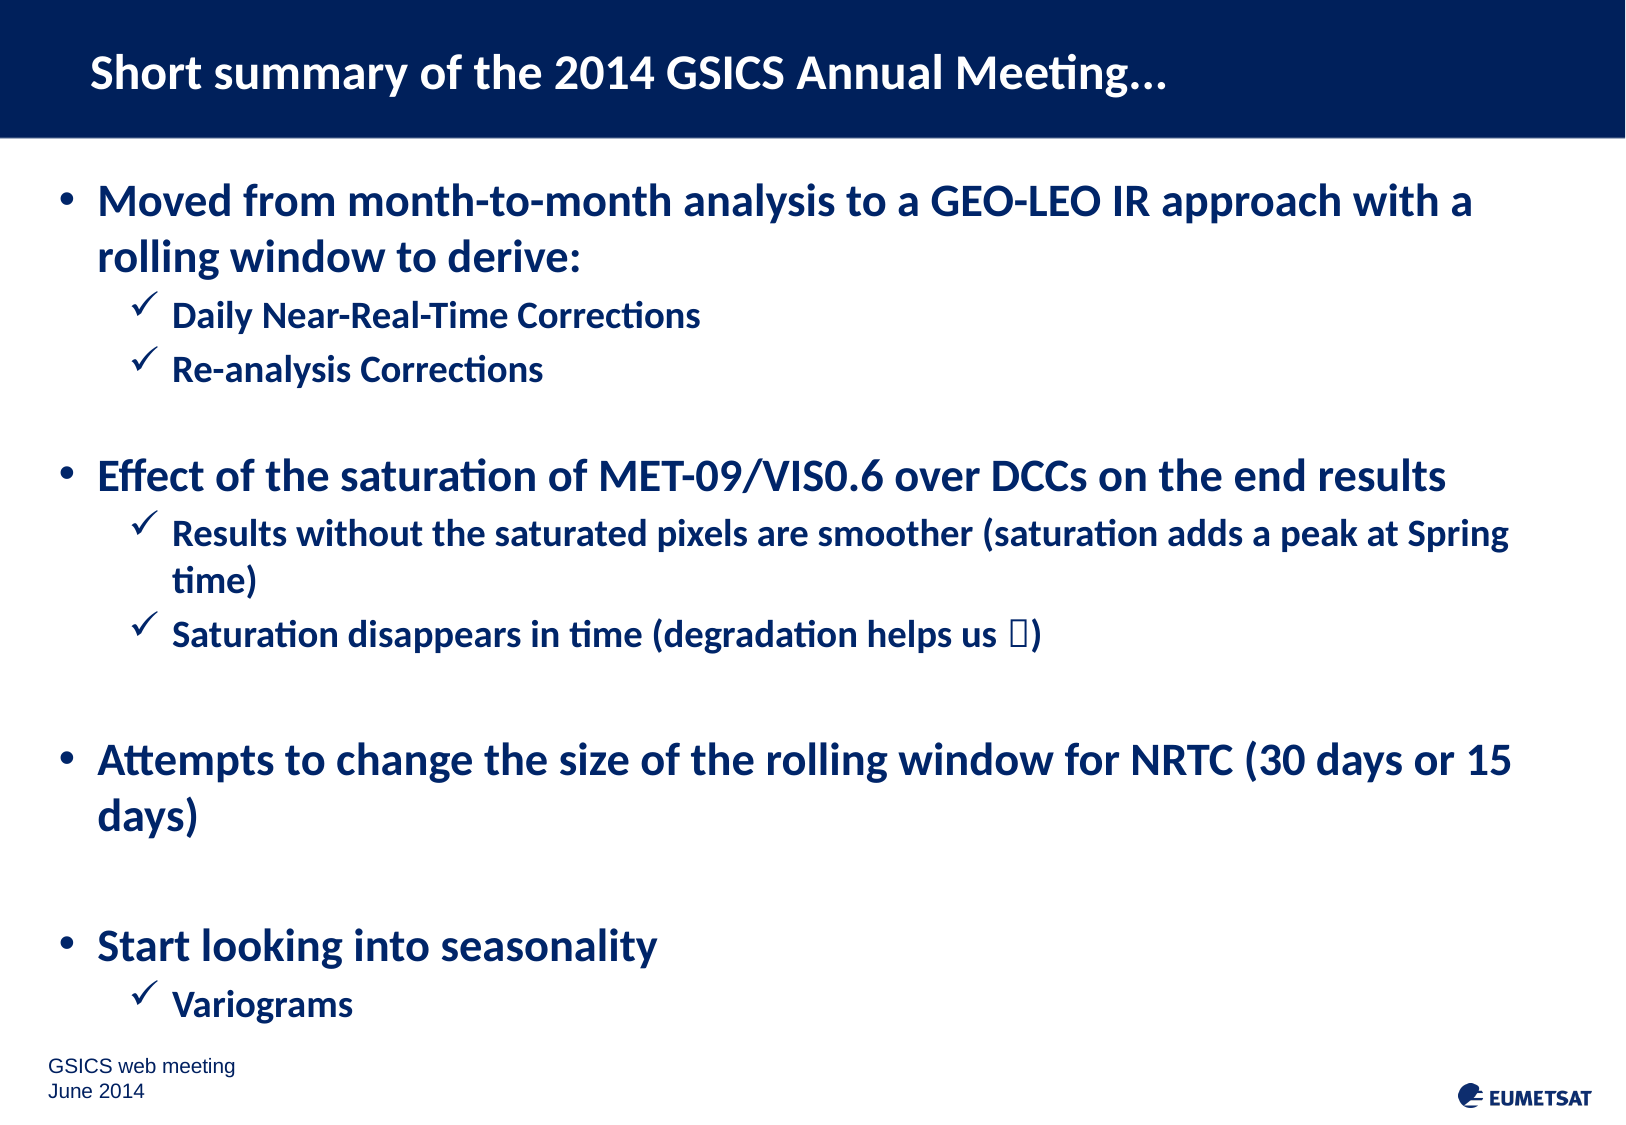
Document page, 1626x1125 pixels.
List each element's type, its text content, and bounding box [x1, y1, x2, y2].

picture [0, 0, 1626, 1125]
list Moved from month-to-month analysis to a GEO-LEO IR approach with a rolling window to derive: Daily Near-Real-Time Corrections Re-analysis Corrections Effect of the saturation of MET-09/VIS0.6 over DCCs on the end results Results without the saturated pixels are smoother (saturation adds a peak at Spring time) Saturation disappears in time (degradation helps us ) Attempts to change the size of the rolling window for NRTC (30 days or 15 days) Start looking into seasonality Variograms [43, 162, 1594, 1041]
text_box Short summary of the 2014 GSICS Annual Meeting... [74, 31, 1425, 114]
